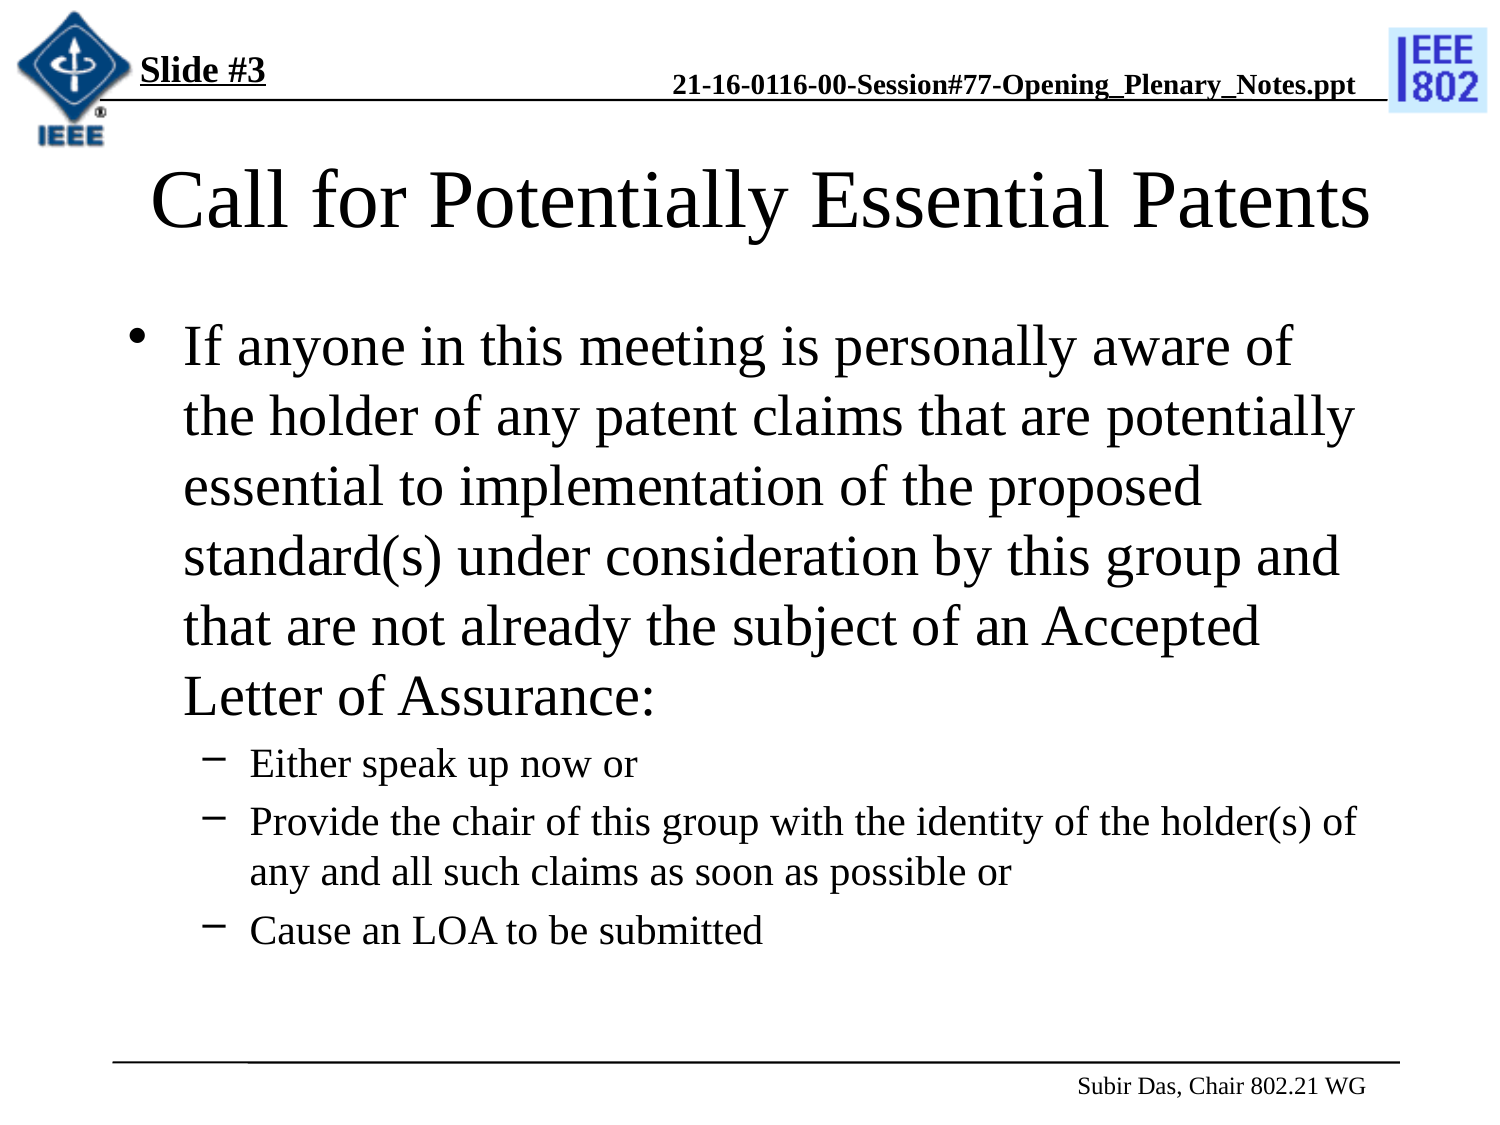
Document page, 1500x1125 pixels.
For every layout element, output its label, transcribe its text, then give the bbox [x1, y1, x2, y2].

title Call for Potentially Essential Patents [49, 99, 1476, 288]
text_box Slide #3 [125, 37, 282, 98]
list If anyone in this meeting is personally aware of the holder of any patent claims that are potentially essential to implementation of the proposed standard(s) under consideration by this group and that are not already the subject of an Accepted Letter of Assurance: Either speak up now or Provide the chair of this group with the identity of the holder(s) of any and all such claims as soon as possible or Cause an LOA to be submitted [112, 299, 1388, 1001]
picture [12, 9, 137, 150]
picture [1374, 9, 1499, 138]
text_box Subir Das, Chair 802.21 WG [1050, 1062, 1412, 1106]
